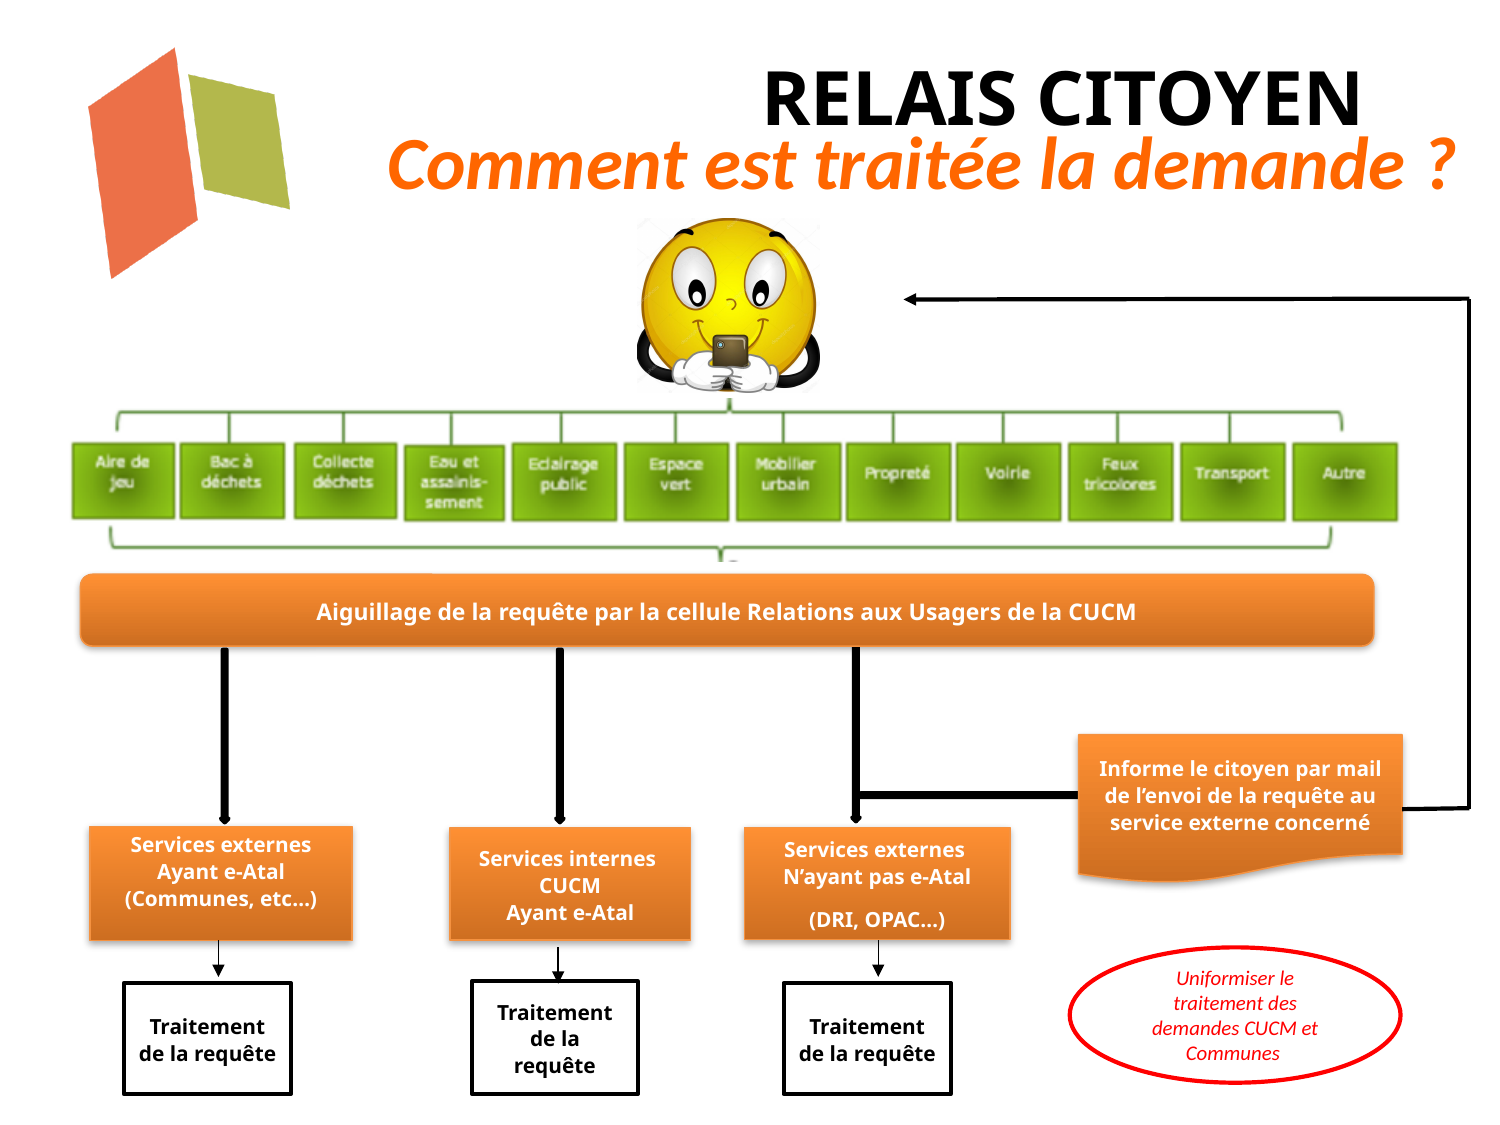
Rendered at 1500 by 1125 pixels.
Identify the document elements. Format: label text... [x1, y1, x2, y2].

text_box Comment est traitée la demande ? [220, 107, 1473, 213]
picture [64, 398, 1404, 562]
picture [637, 218, 820, 394]
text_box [80, 298, 1470, 1095]
picture [88, 47, 290, 279]
text_box RELAIS CITOYEN [679, 42, 1447, 107]
